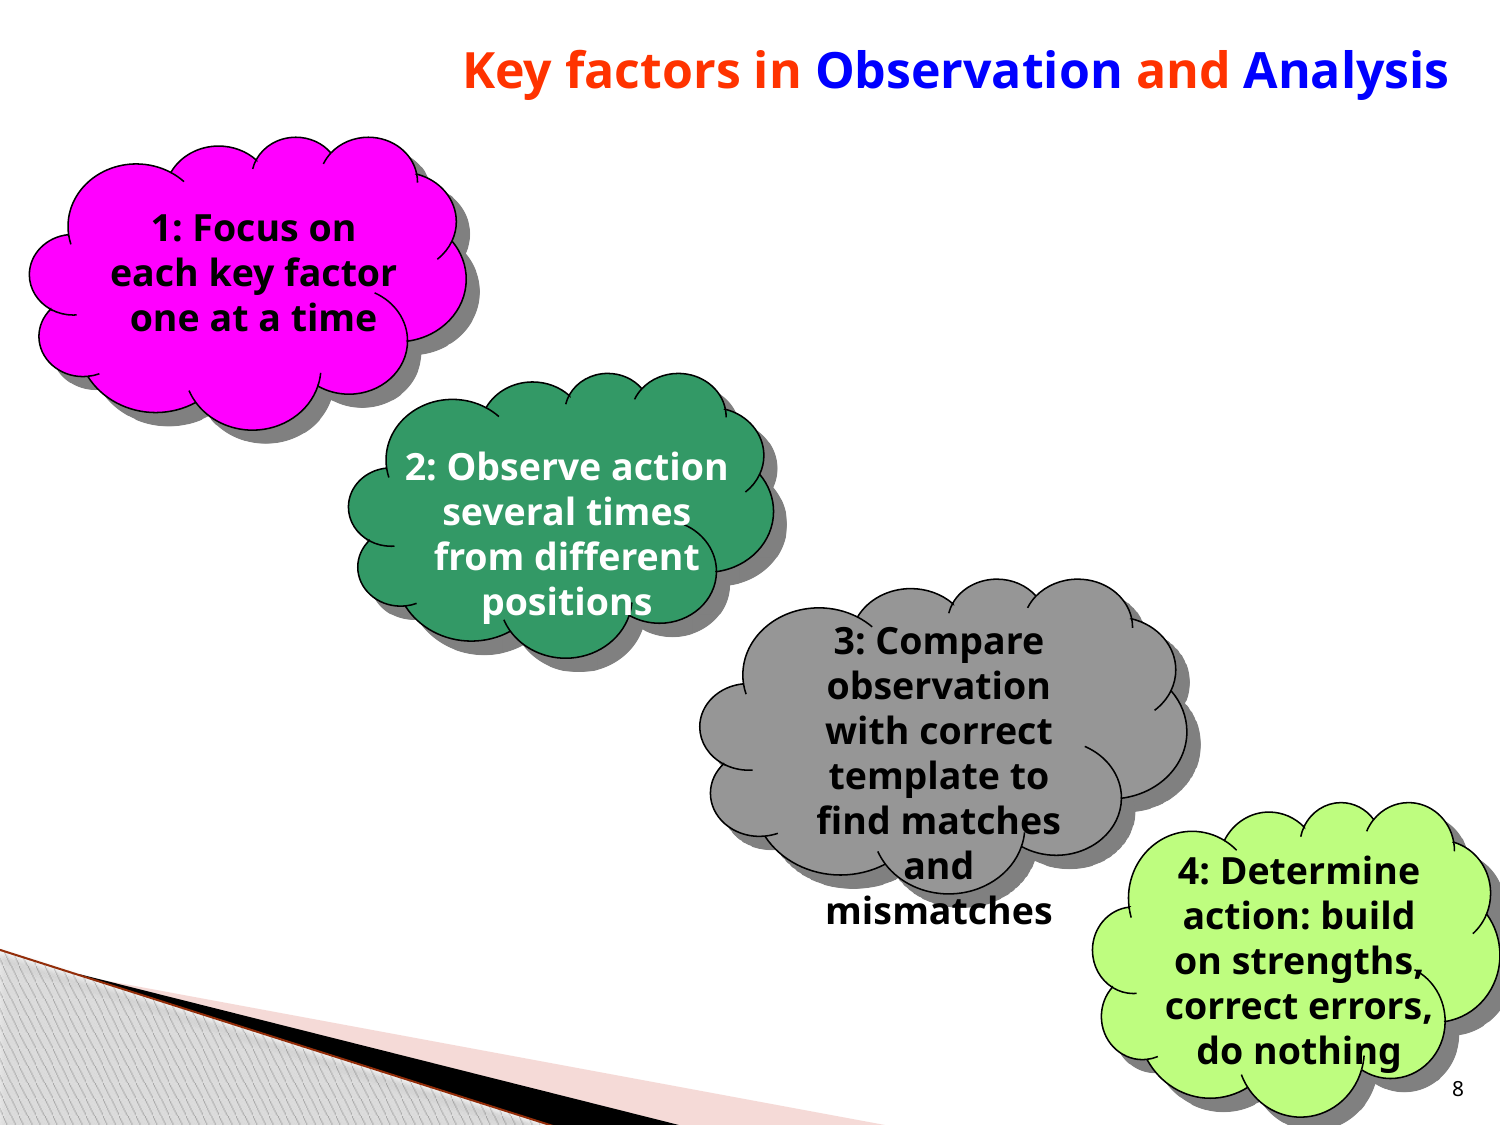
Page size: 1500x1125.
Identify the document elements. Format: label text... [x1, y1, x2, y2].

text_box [1092, 802, 1500, 1118]
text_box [348, 373, 774, 659]
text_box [29, 136, 467, 431]
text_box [699, 578, 1188, 895]
text_box Key factors in Observation and Analysis [395, 30, 1465, 106]
